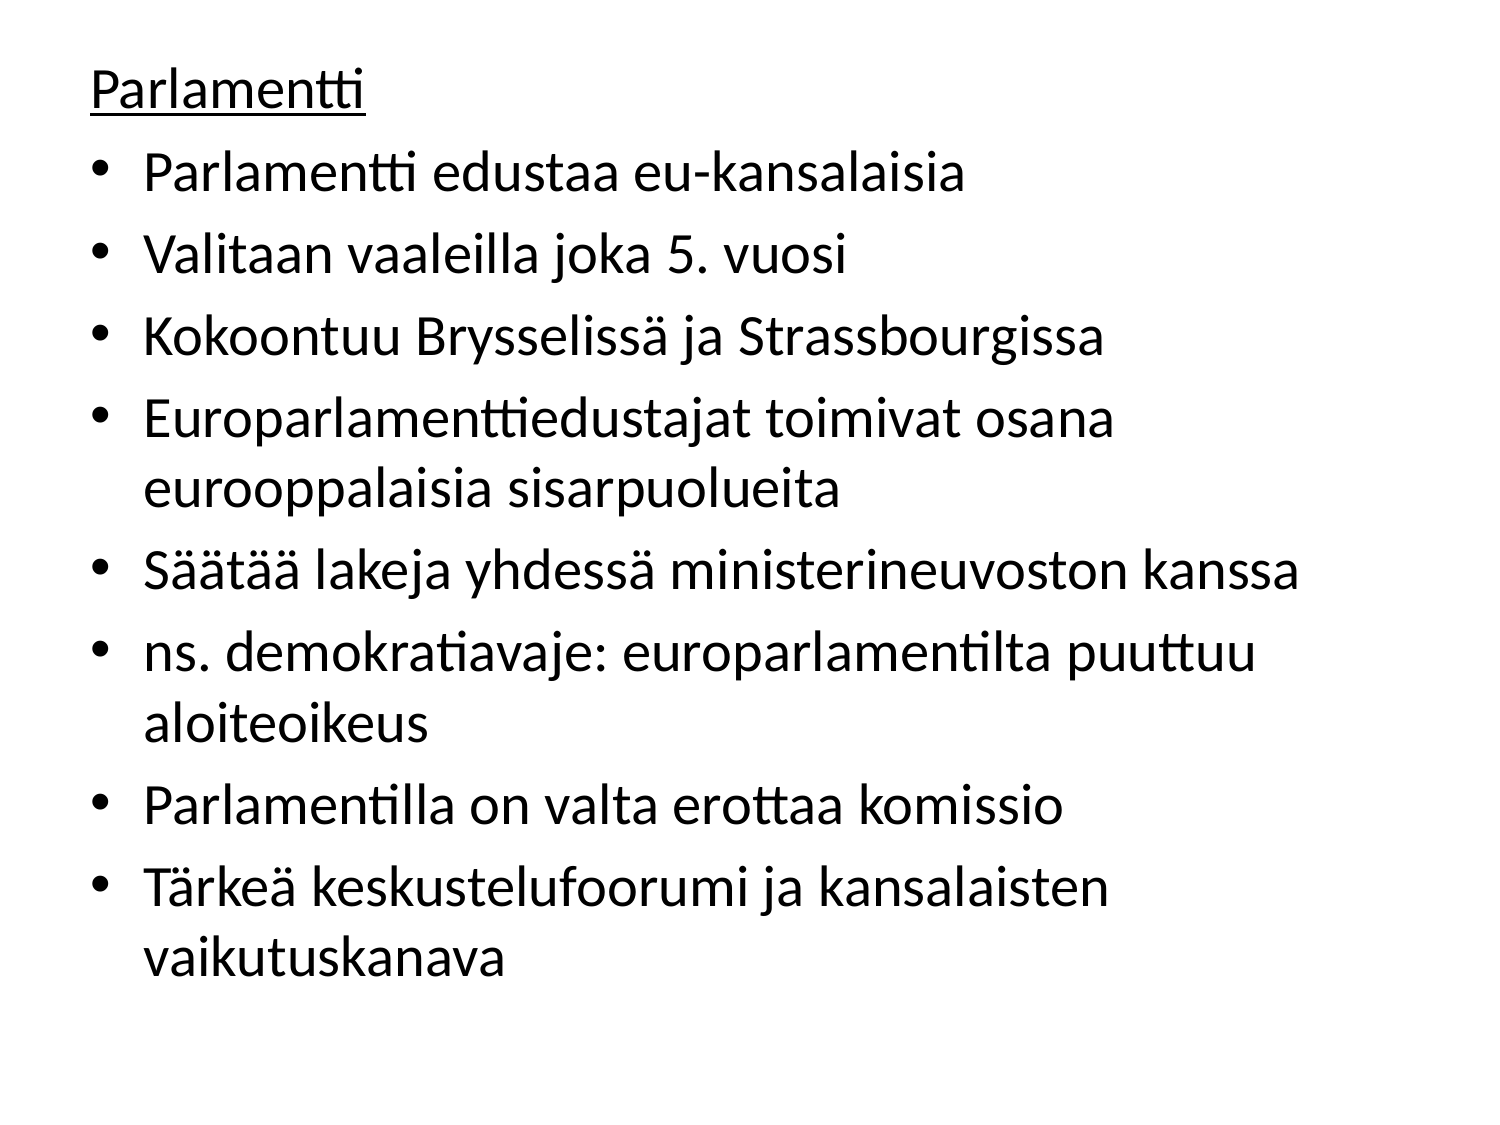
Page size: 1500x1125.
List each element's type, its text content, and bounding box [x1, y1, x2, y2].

list Parlamentti Parlamentti edustaa eu-kansalaisia Valitaan vaaleilla joka 5. vuosi Kokoontuu Brysselissä ja Strassbourgissa Europarlamenttiedustajat toimivat osana eurooppalaisia sisarpuolueita Säätää lakeja yhdessä ministerineuvoston kanssa ns. demokratiavaje: europarlamentilta puuttuu aloiteoikeus Parlamentilla on valta erottaa komissio Tärkeä keskustelufoorumi ja kansalaisten vaikutuskanava [75, 42, 1425, 1005]
